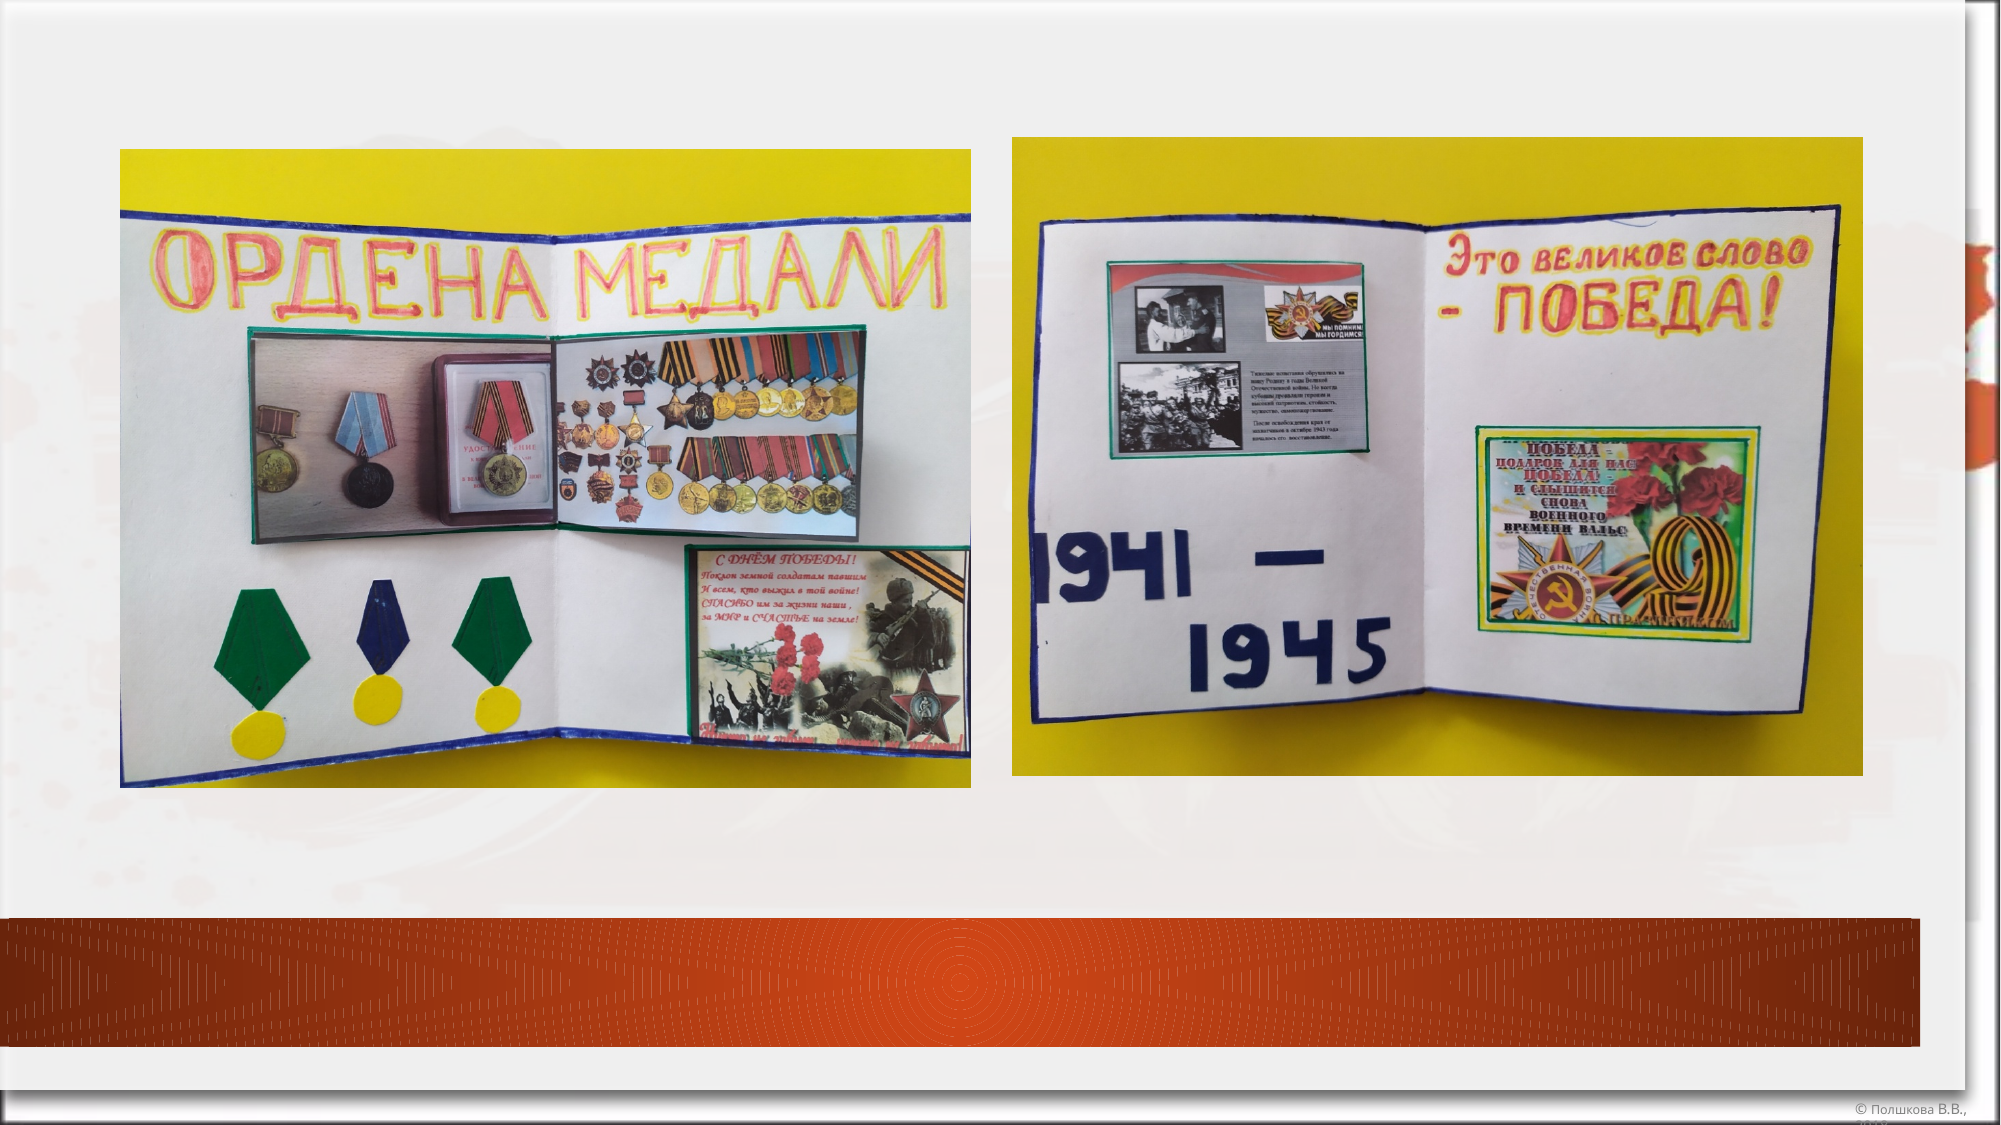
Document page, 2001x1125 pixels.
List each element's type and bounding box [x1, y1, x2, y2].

picture [0, 0, 2001, 1125]
list [120, 149, 971, 788]
list [1012, 137, 1863, 776]
